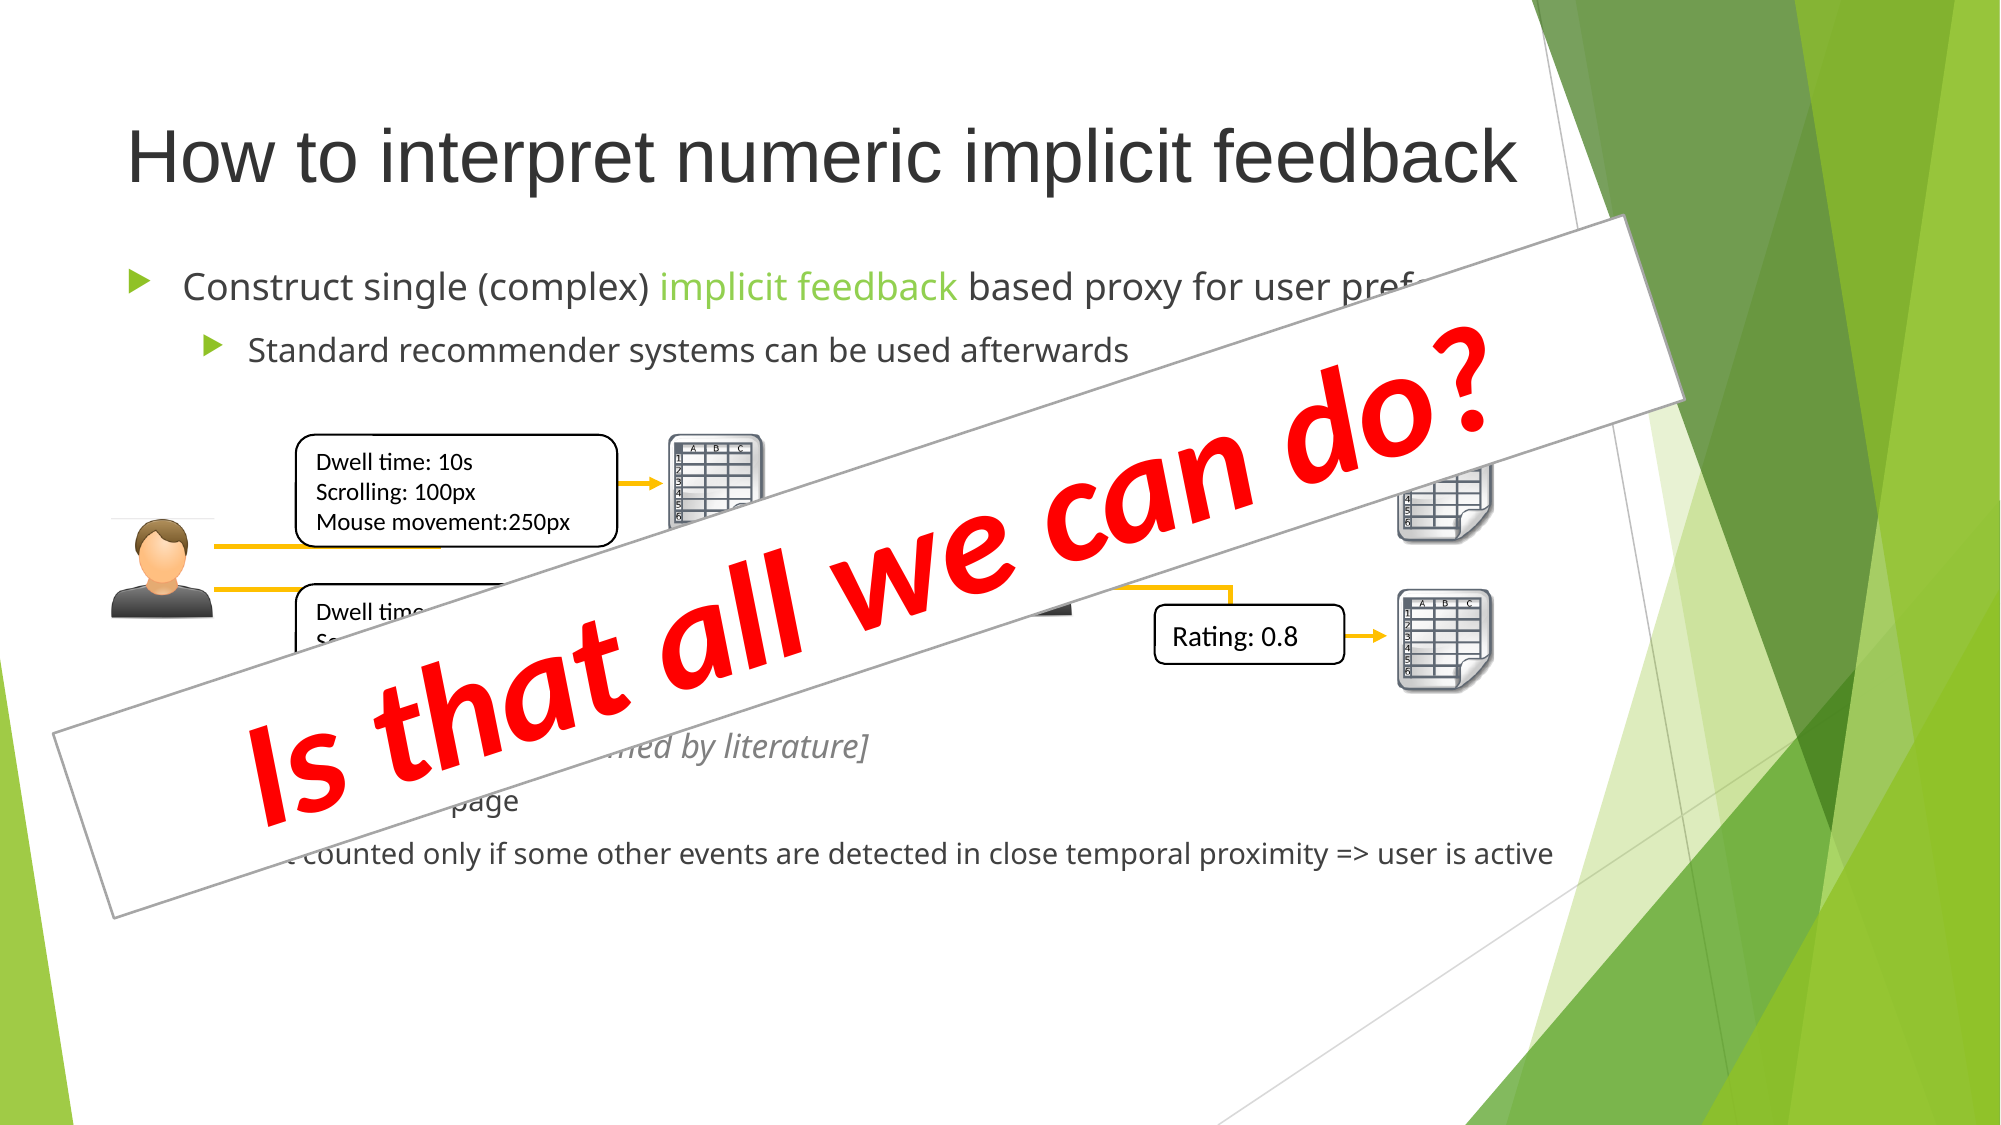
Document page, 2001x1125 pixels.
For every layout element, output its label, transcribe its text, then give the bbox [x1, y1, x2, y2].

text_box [111, 428, 766, 697]
list Construct single (complex) implicit feedback based proxy for user preference Standard recommender systems can be used afterwards Active dwell time [not confirmed by literature] Time spent on page But counted only if some other events are detected in close temporal proximity => user is active [111, 416, 1637, 991]
text_box Is that all we can do? [52, 214, 1685, 919]
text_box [970, 434, 1495, 695]
title How to interpret numeric implicit feedback [111, 99, 1562, 255]
list Construct single (complex) implicit feedback based proxy for user preference Standard recommender systems can be used afterwards Active dwell time [not confirmed by literature] Time spent on page But counted only if some other events are detected in close temporal proximity => user is active [111, 255, 1499, 497]
